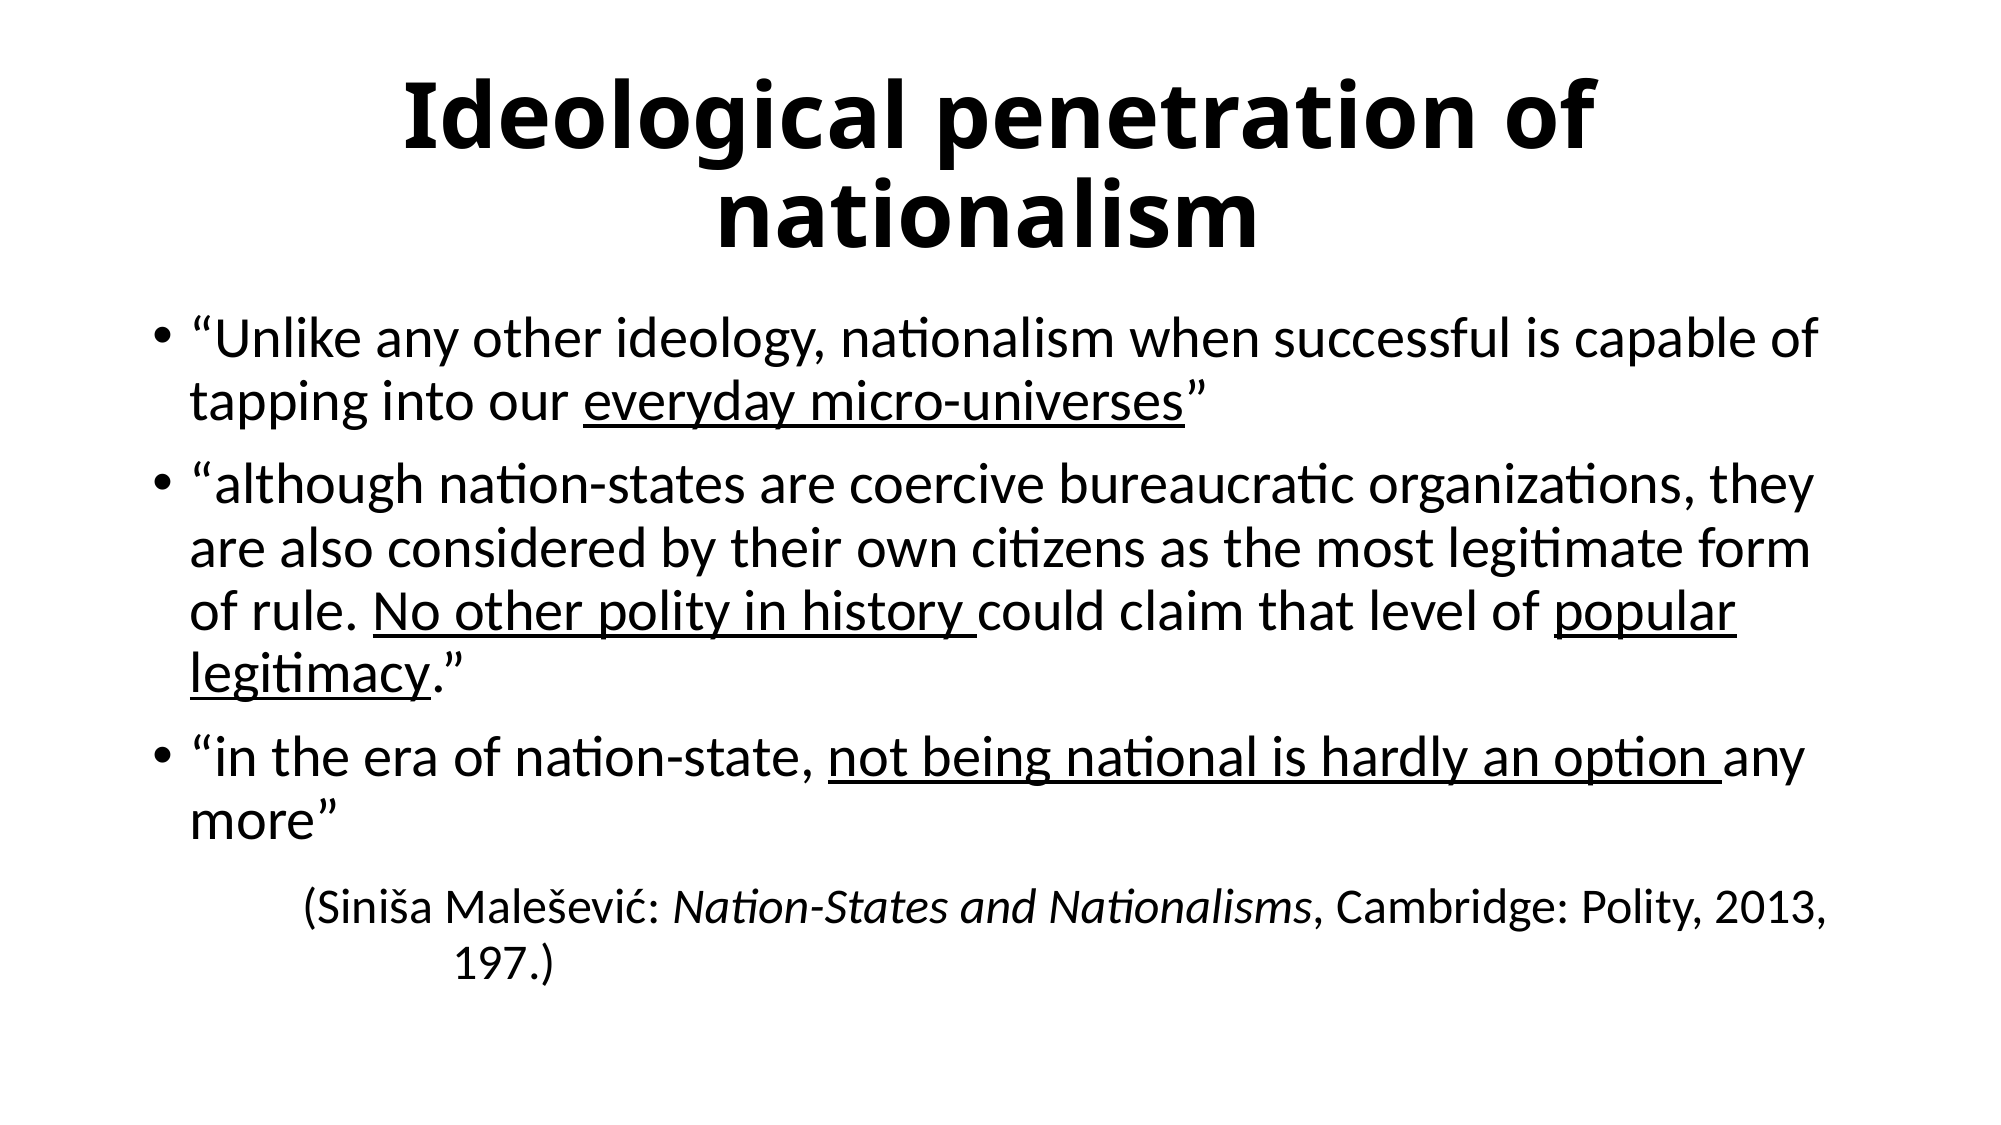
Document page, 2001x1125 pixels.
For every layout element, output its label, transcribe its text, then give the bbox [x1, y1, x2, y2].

title Ideological penetration of nationalism [137, 59, 1863, 278]
list “Unlike any other ideology, nationalism when successful is capable of tapping into our everyday micro-universes” “although nation-states are coercive bureaucratic organizations, they are also considered by their own citizens as the most legitimate form of rule. No other polity in history could claim that level of popular legitimacy.” “in the era of nation-state, not being national is hardly an option any more” (Siniša Malešević: Nation-States and Nationalisms, Cambridge: Polity, 2013, 197.) [137, 299, 1863, 1014]
